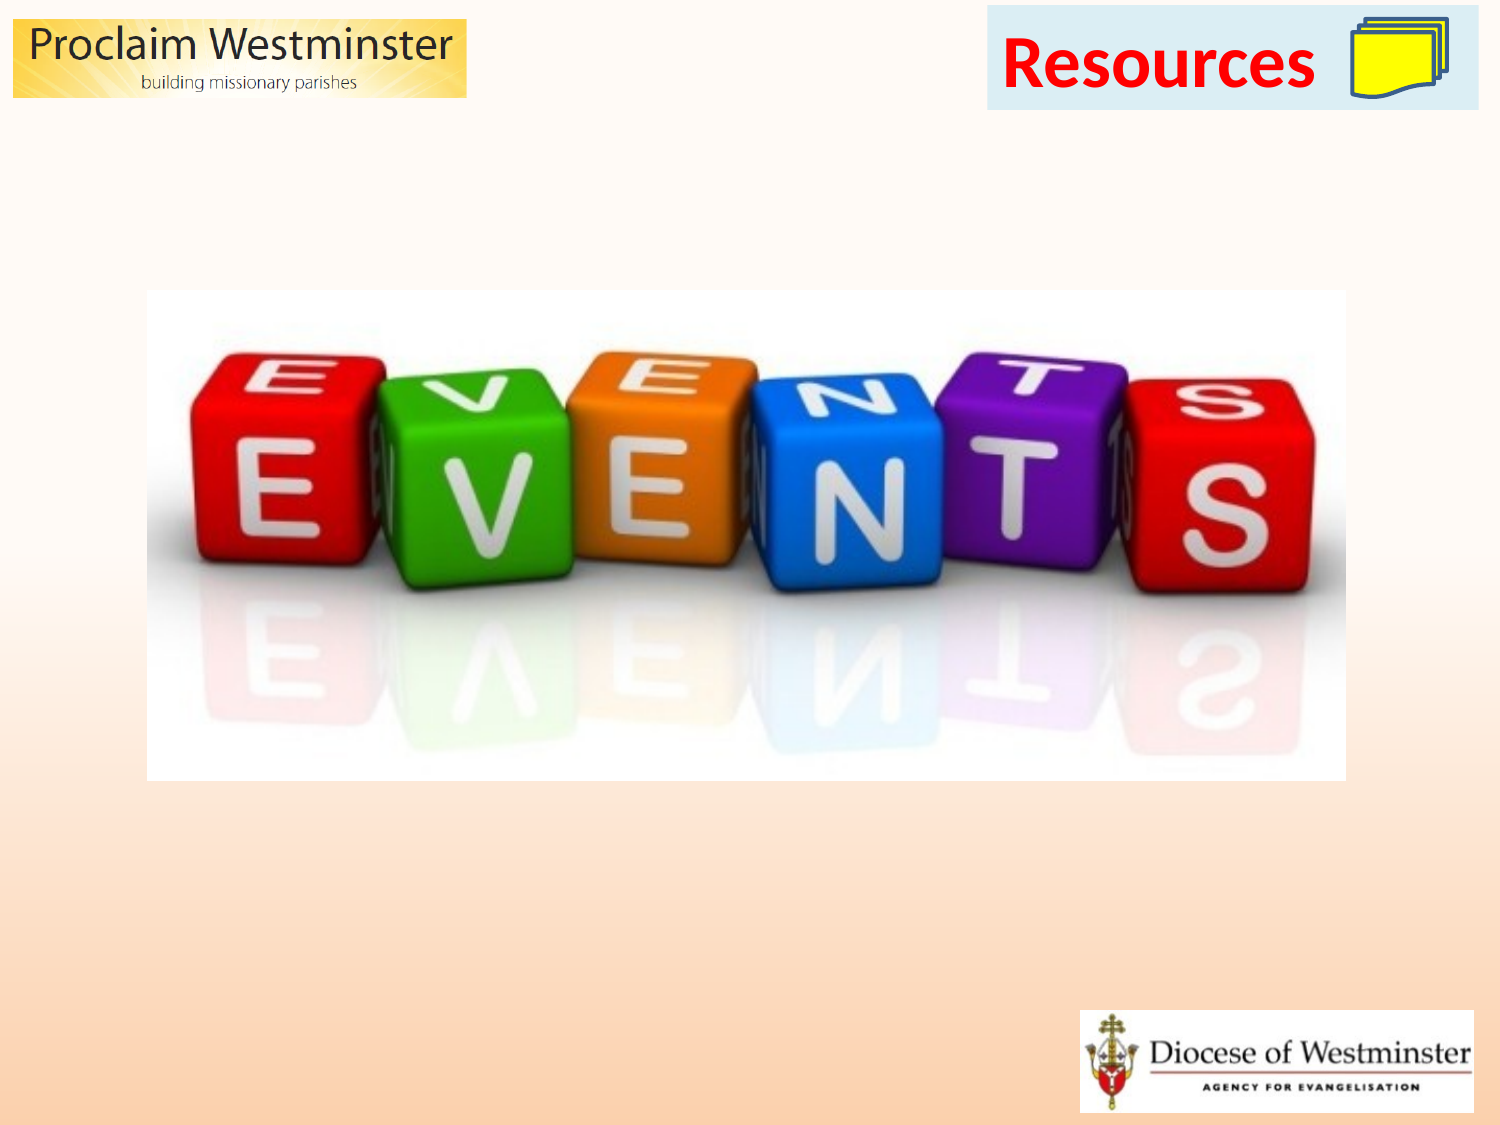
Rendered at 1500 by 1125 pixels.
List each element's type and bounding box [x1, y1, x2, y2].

list [147, 290, 1346, 781]
picture [13, 19, 467, 98]
picture [1080, 1010, 1474, 1113]
